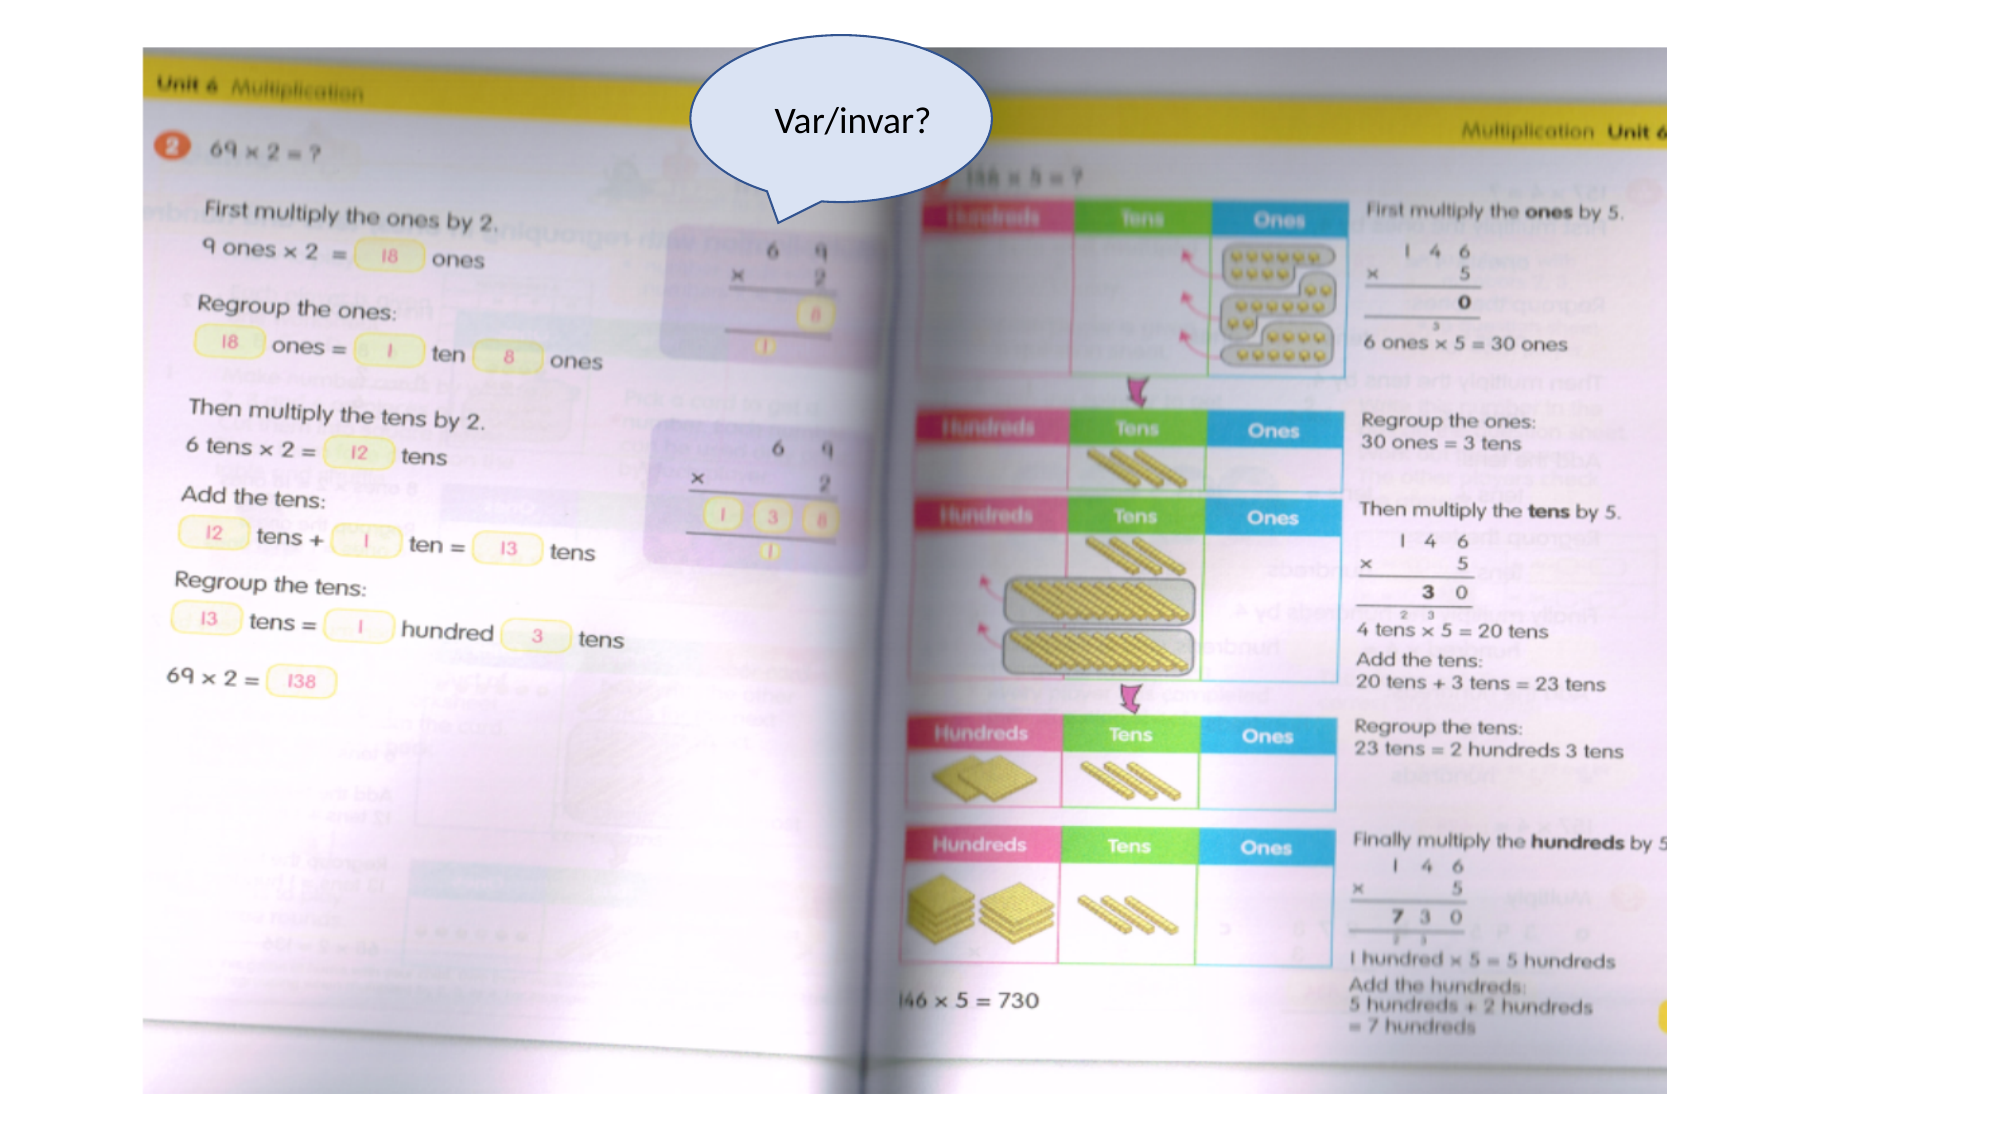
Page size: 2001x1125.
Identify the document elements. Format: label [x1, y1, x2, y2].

picture [144, 0, 1667, 1125]
text_box [690, 35, 1142, 203]
